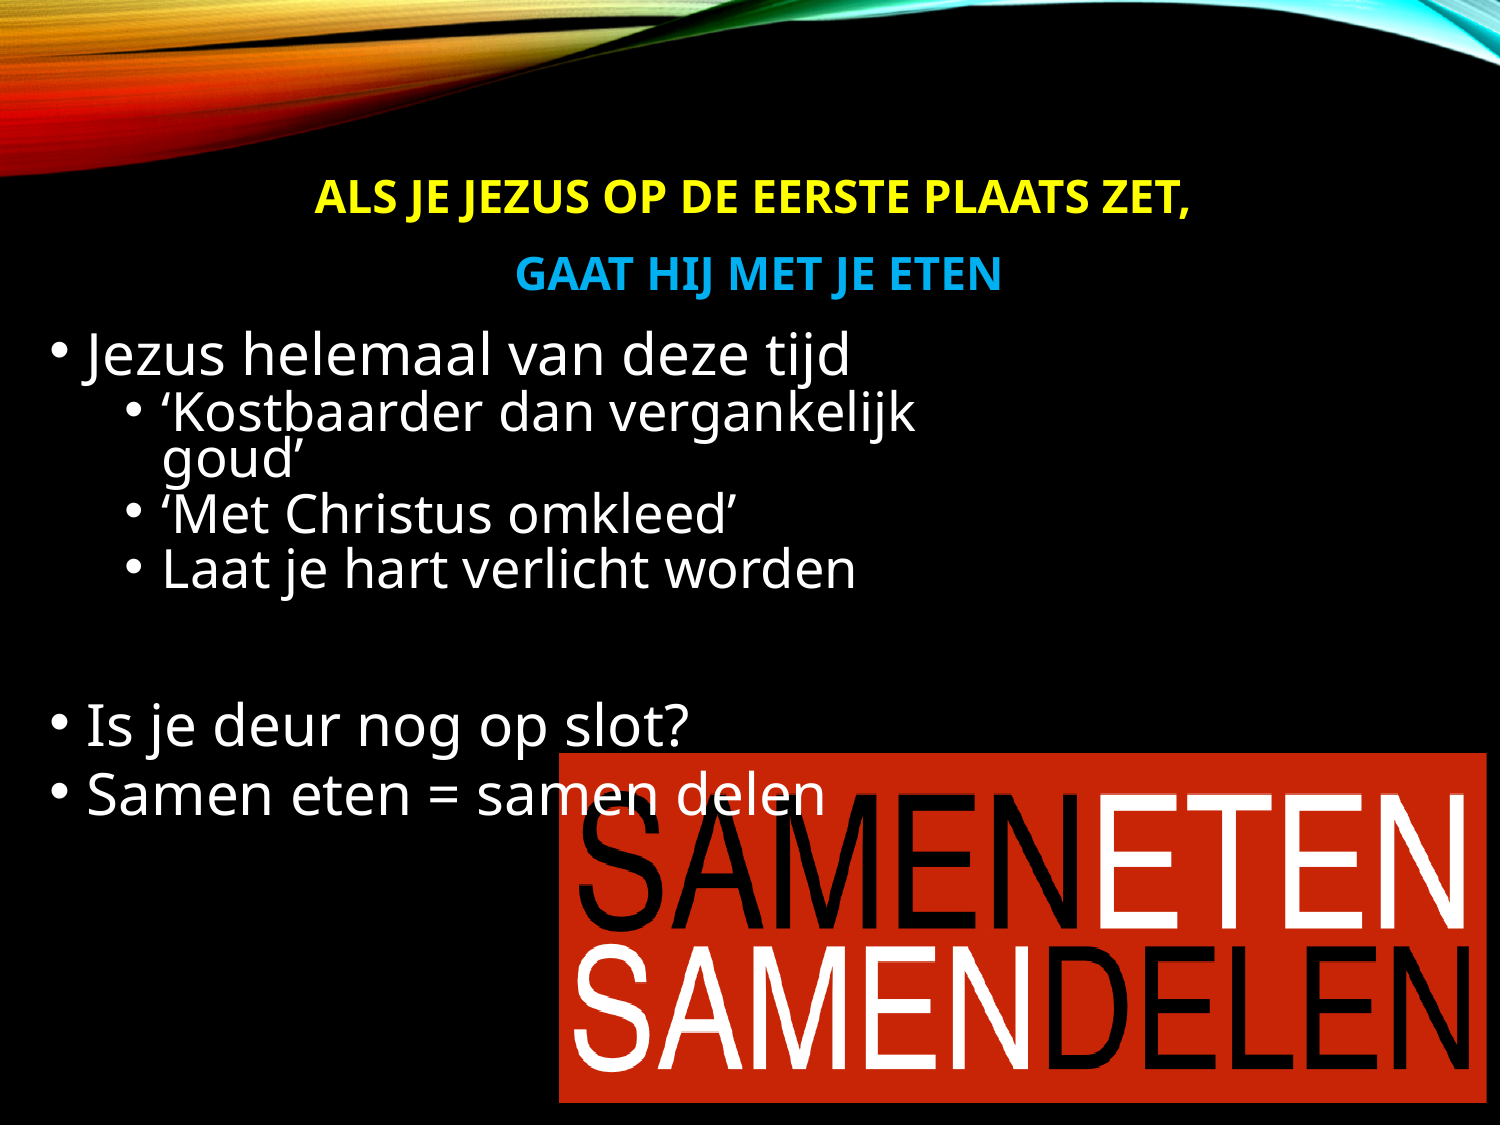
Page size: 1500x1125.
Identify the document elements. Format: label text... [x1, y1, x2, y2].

picture [558, 753, 1487, 1103]
title ALS JE JEZUS OP DE EERSTE PLAATS ZET, GAAT HIJ MET JE ETEN [105, 172, 1414, 361]
list Jezus helemaal van deze tijd ‘Kostbaarder dan vergankelijk goud’ ‘Met Christus omkleed’ Laat je hart verlicht worden Is je deur nog op slot? Samen eten = samen delen [34, 328, 985, 988]
picture [0, 0, 1500, 178]
